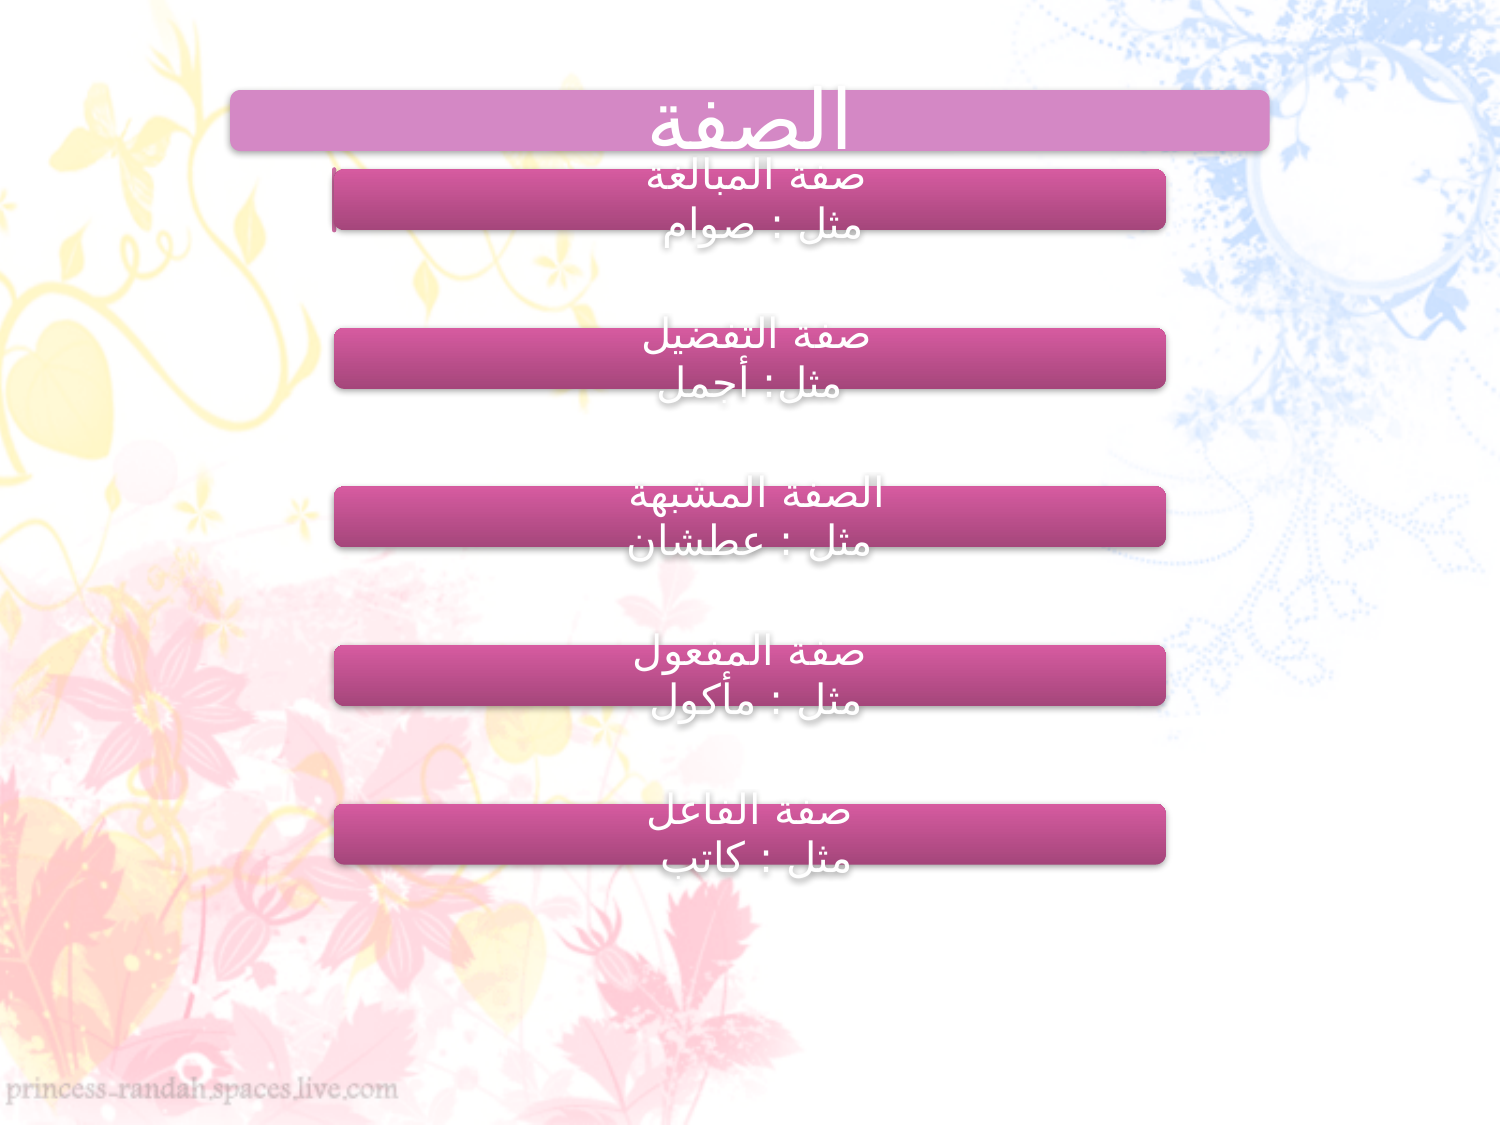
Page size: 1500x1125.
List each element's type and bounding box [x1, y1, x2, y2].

picture [0, 0, 1500, 1125]
text_box [100, 89, 1400, 1024]
